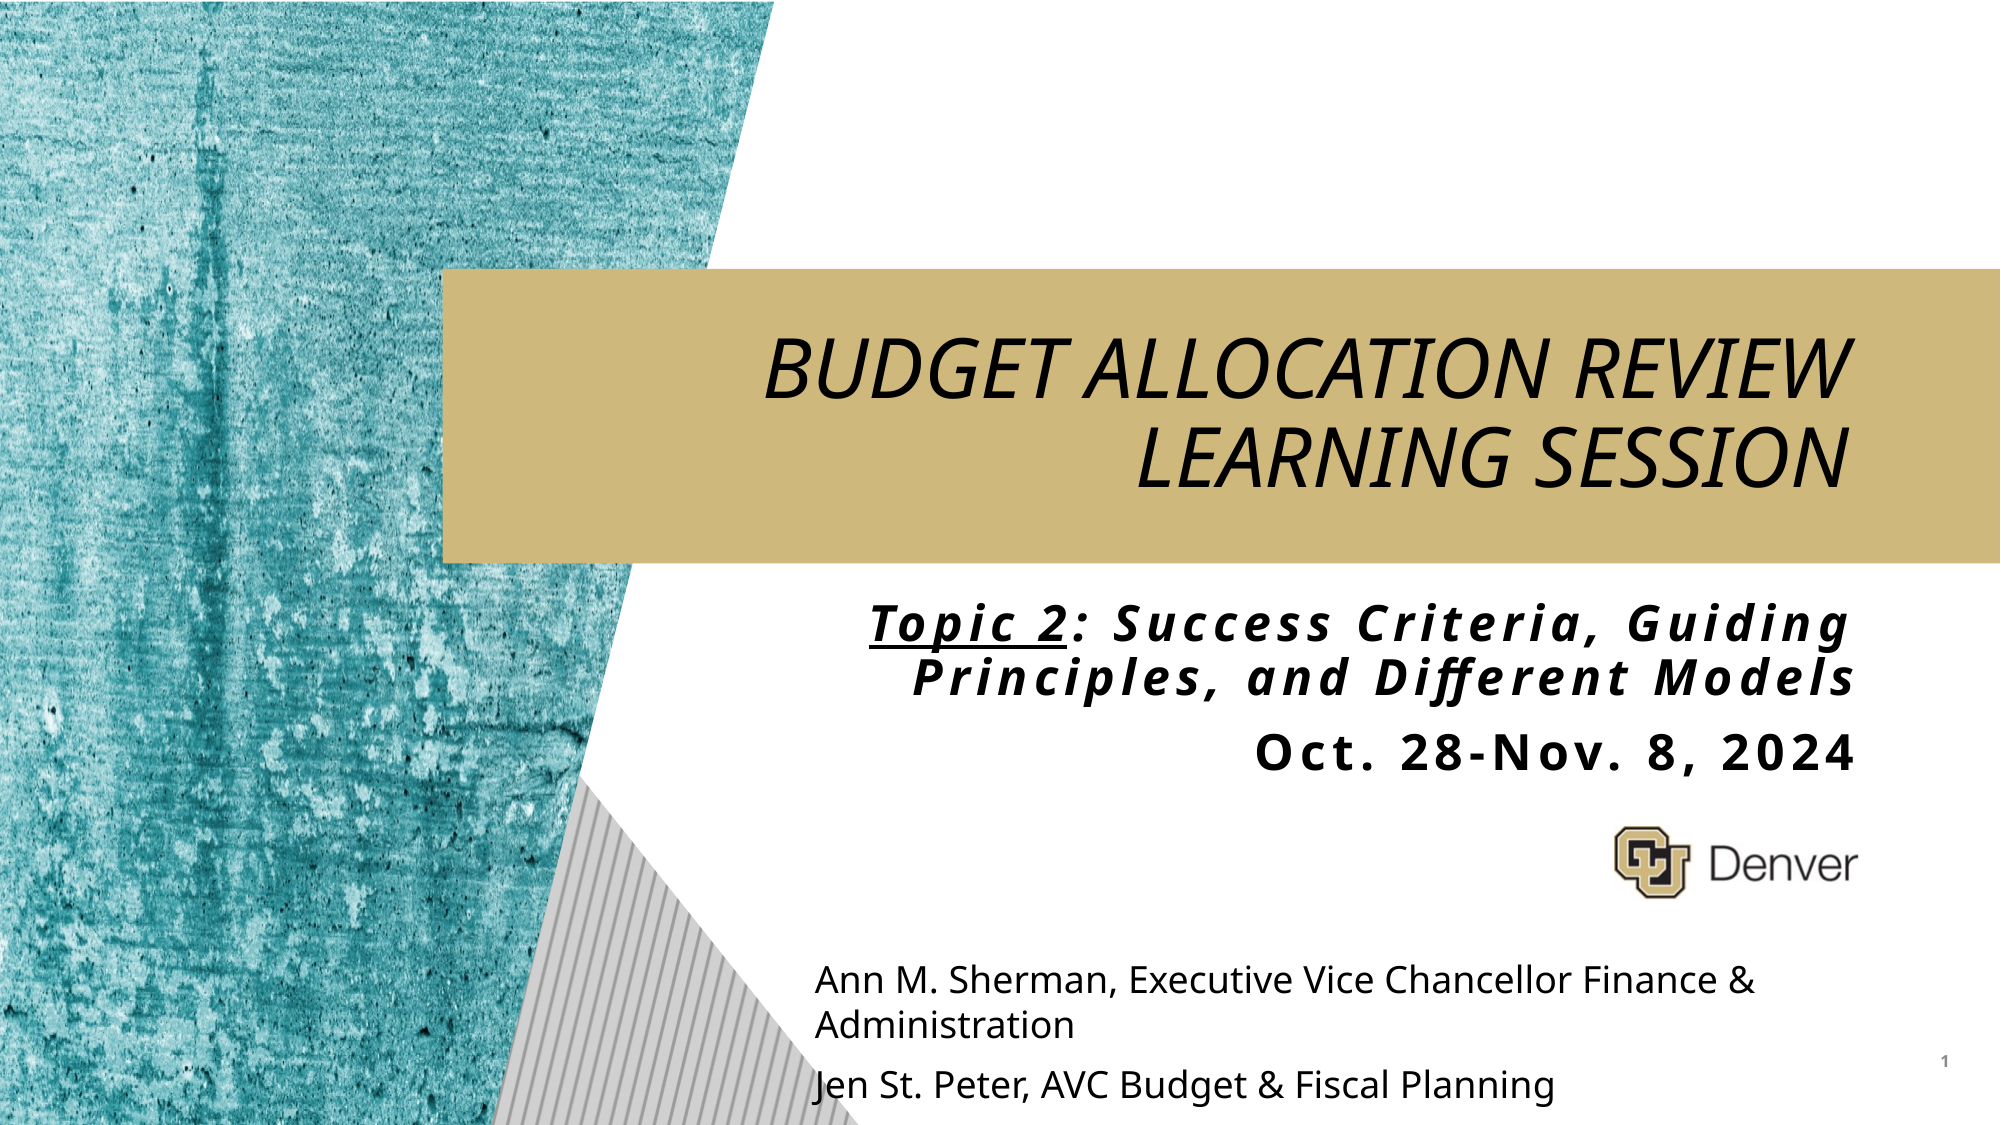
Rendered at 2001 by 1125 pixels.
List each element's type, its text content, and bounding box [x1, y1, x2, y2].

list BUDGET ALLOCATION REVIEW LEARNING SESSION [442, 268, 2000, 564]
subtitle Topic 2: Success Criteria, Guiding Principles, and Different Models Oct. 28-Nov. 8, 2024 [699, 590, 1863, 900]
picture [0, 1, 859, 1125]
text_box Ann M. Sherman, Executive Vice Chancellor Finance & Administration Jen St. Peter, AVC Budget & Fiscal Planning [800, 948, 2000, 1114]
